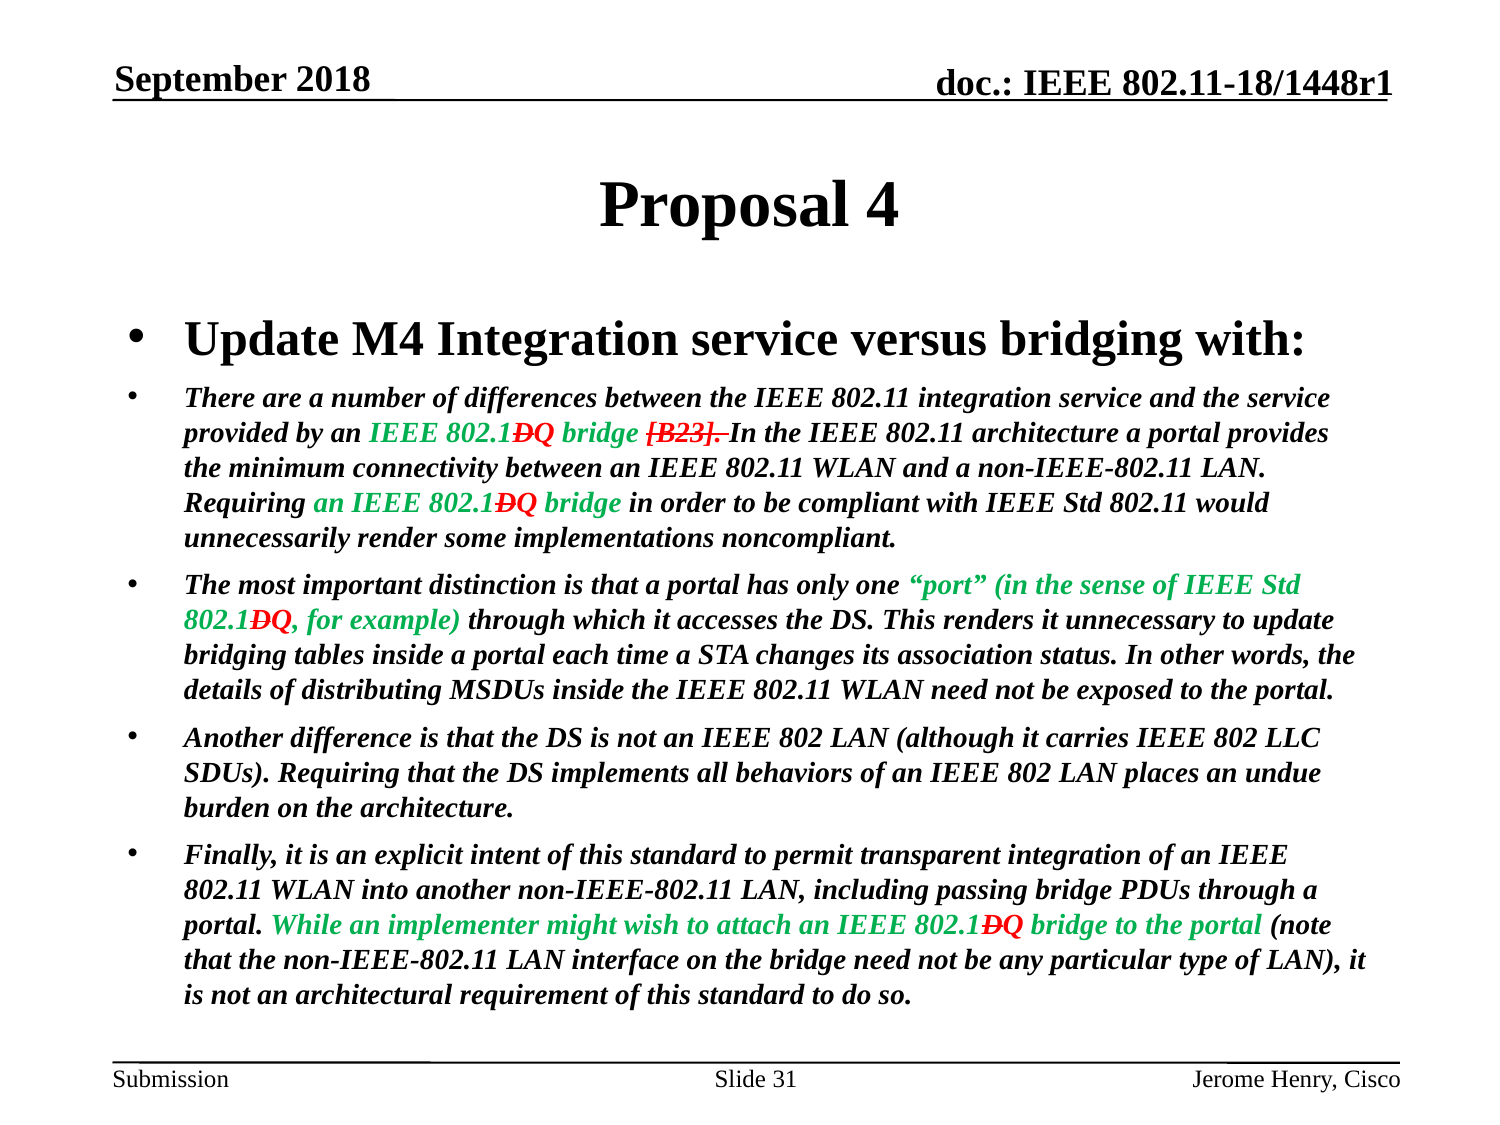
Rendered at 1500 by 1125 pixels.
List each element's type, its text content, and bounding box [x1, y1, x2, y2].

list Update M4 Integration service versus bridging with: There are a number of differences between the IEEE 802.11 integration service and the service provided by an IEEE 802.1DQ bridge [B23]. In the IEEE 802.11 architecture a portal provides the minimum connectivity between an IEEE 802.11 WLAN and a non-IEEE-802.11 LAN. Requiring an IEEE 802.1DQ bridge in order to be compliant with IEEE Std 802.11 would unnecessarily render some implementations noncompliant. The most important distinction is that a portal has only one “port” (in the sense of IEEE Std 802.1DQ, for example) through which it accesses the DS. This renders it unnecessary to update bridging tables inside a portal each time a STA changes its association status. In other words, the details of distributing MSDUs inside the IEEE 802.11 WLAN need not be exposed to the portal. Another difference is that the DS is not an IEEE 802 LAN (although it carries IEEE 802 LLC SDUs). Requiring that the DS implements all behaviors of an IEEE 802 LAN places an undue burden on the architecture. Finally, it is an explicit intent of this standard to permit transparent integration of an IEEE 802.11 WLAN into another non-IEEE-802.11 LAN, including passing bridge PDUs through a portal. While an implementer might wish to attach an IEEE 802.1DQ bridge to the portal (note that the non-IEEE-802.11 LAN interface on the bridge need not be any particular type of LAN), it is not an architectural requirement of this standard to do so. [112, 297, 1388, 1000]
slide_number Slide 31 [712, 1061, 800, 1123]
title Proposal 4 [112, 112, 1388, 288]
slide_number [114, 54, 423, 100]
footer Jerome Henry, Cisco [878, 1061, 1402, 1093]
